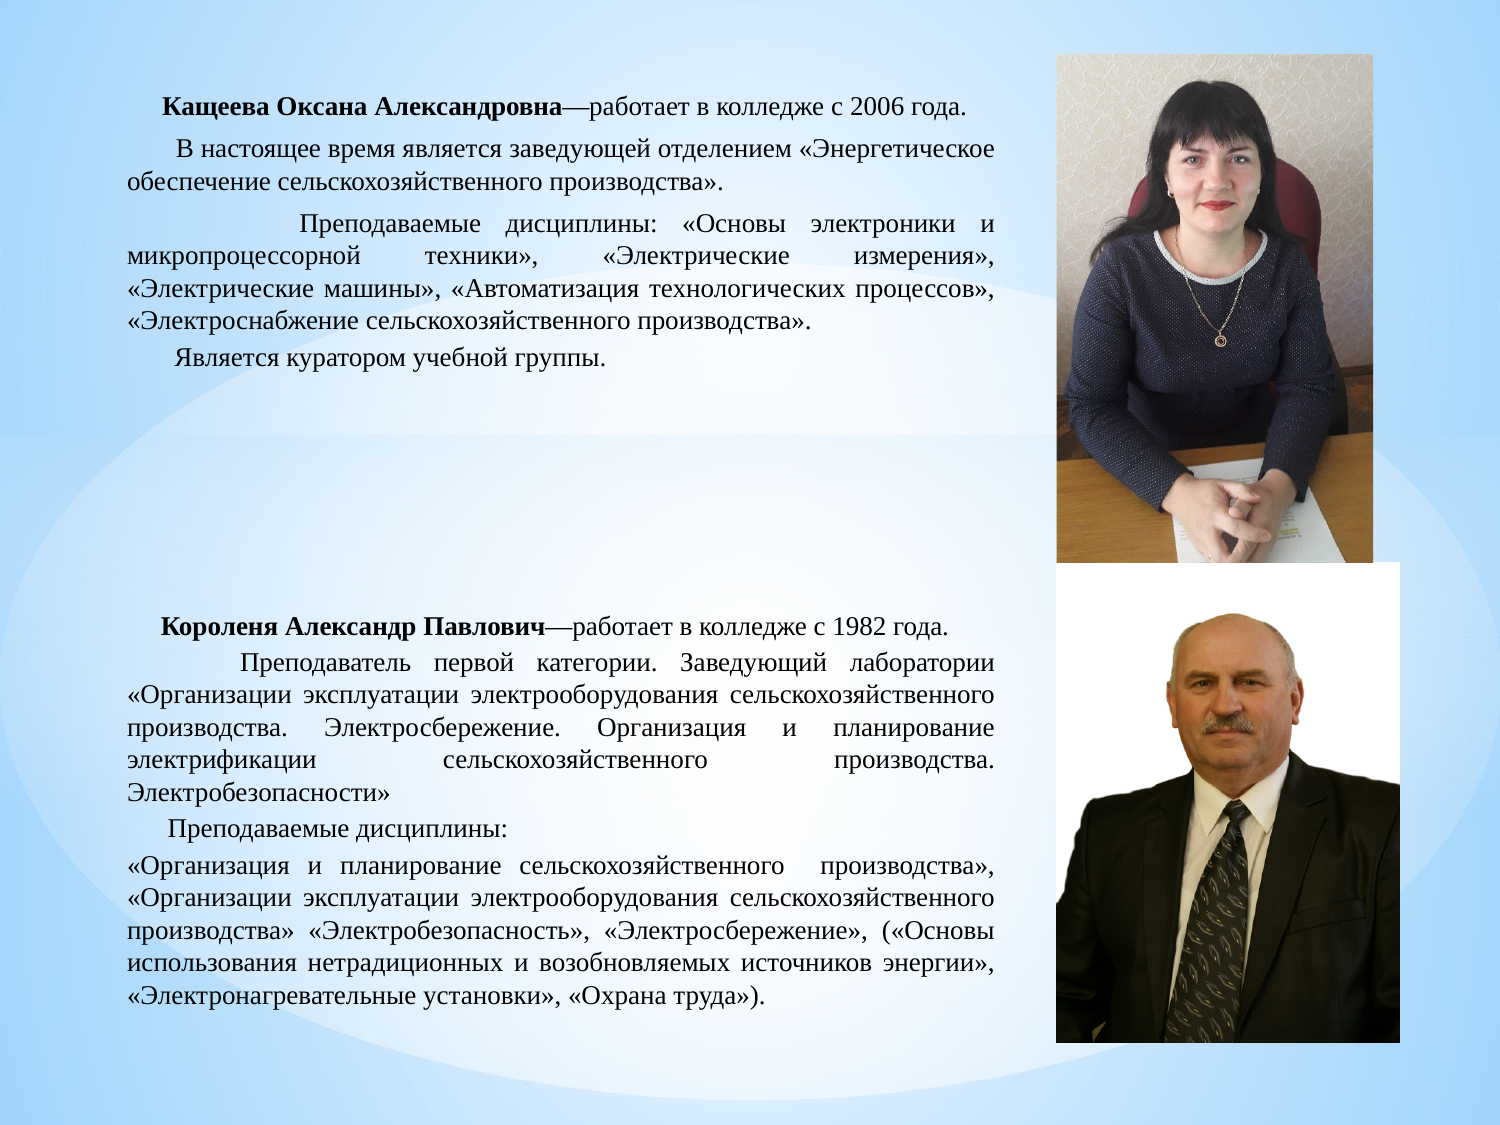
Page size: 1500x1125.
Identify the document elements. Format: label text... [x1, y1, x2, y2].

picture [1056, 54, 1400, 1043]
subtitle Кащеева Оксана Александровна—работает в колледже с 2006 года. В настоящее время является заведующей отделением «Энергетическое обеспечение сельскохозяйственного производства». Преподаваемые дисциплины: «Основы электроники и микропроцессорной техники», «Электрические измерения», «Электрические машины», «Автоматизация технологических процессов», «Электроснабжение сельскохозяйственного производства». Является куратором учебной группы. Короленя Александр Павлович—работает в колледже с 1982 года. Преподаватель первой категории. Заведующий лаборатории «Организации эксплуатации электрооборудования сельскохозяйственного производства. Электросбережение. Организация и планирование электрификации сельскохозяйственного производства. Электробезопасности» Преподаваемые дисциплины: «Организация и планирование сельскохозяйственного производства», «Организации эксплуатации электрооборудования сельскохозяйственного производства» «Электробезопасность», «Электросбережение», («Основы использования нетрадиционных и возобновляемых источников энергии», «Электронагревательные установки», «Охрана труда»). [112, 54, 1010, 1094]
